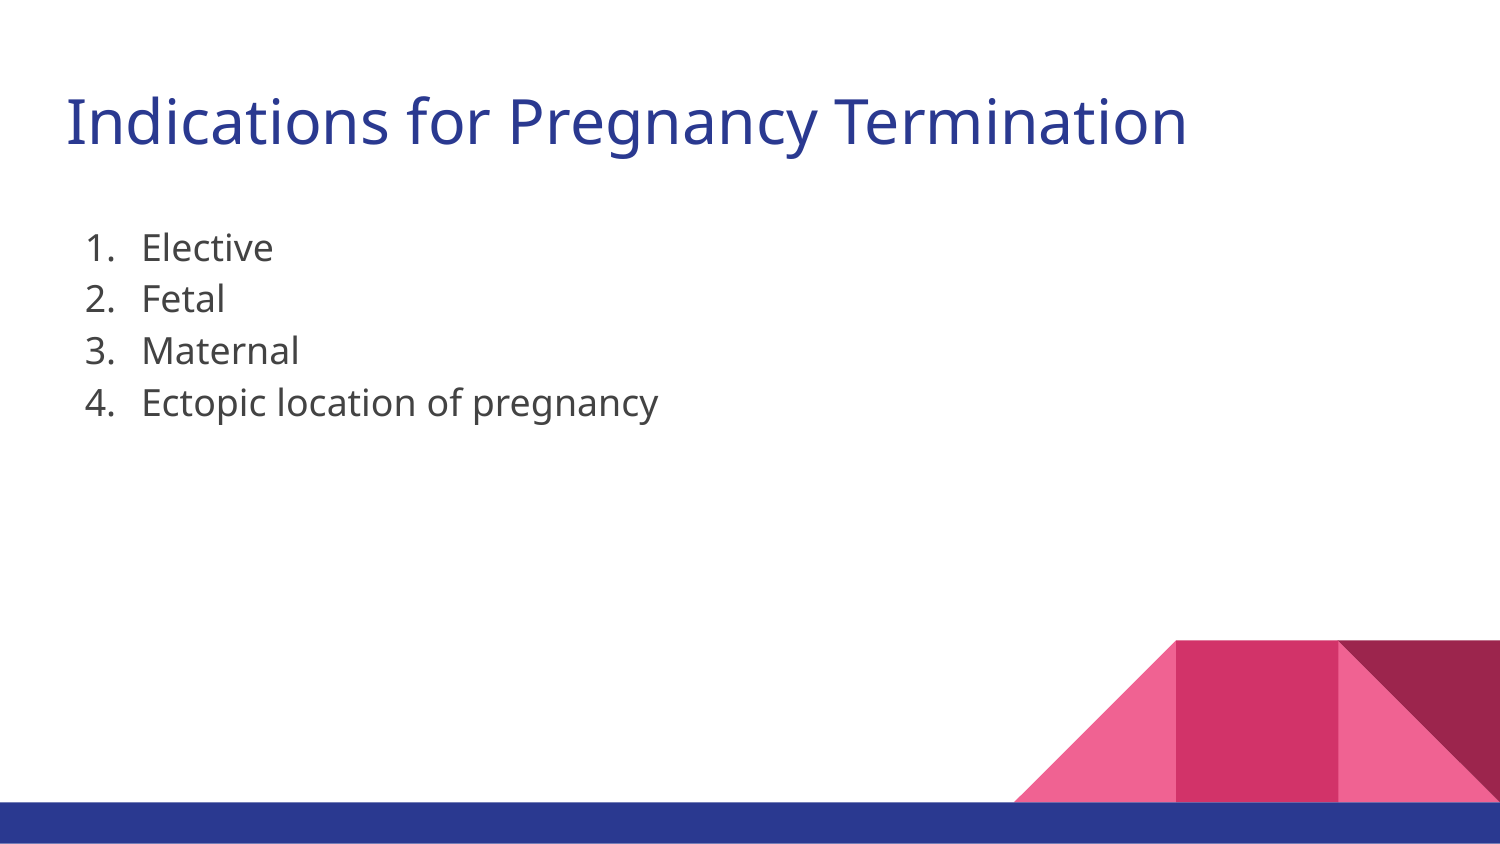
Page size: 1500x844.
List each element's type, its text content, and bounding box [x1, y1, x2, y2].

list Elective Fetal Maternal Ectopic location of pregnancy [51, 201, 1449, 750]
title Indications for Pregnancy Termination [51, 67, 1449, 167]
